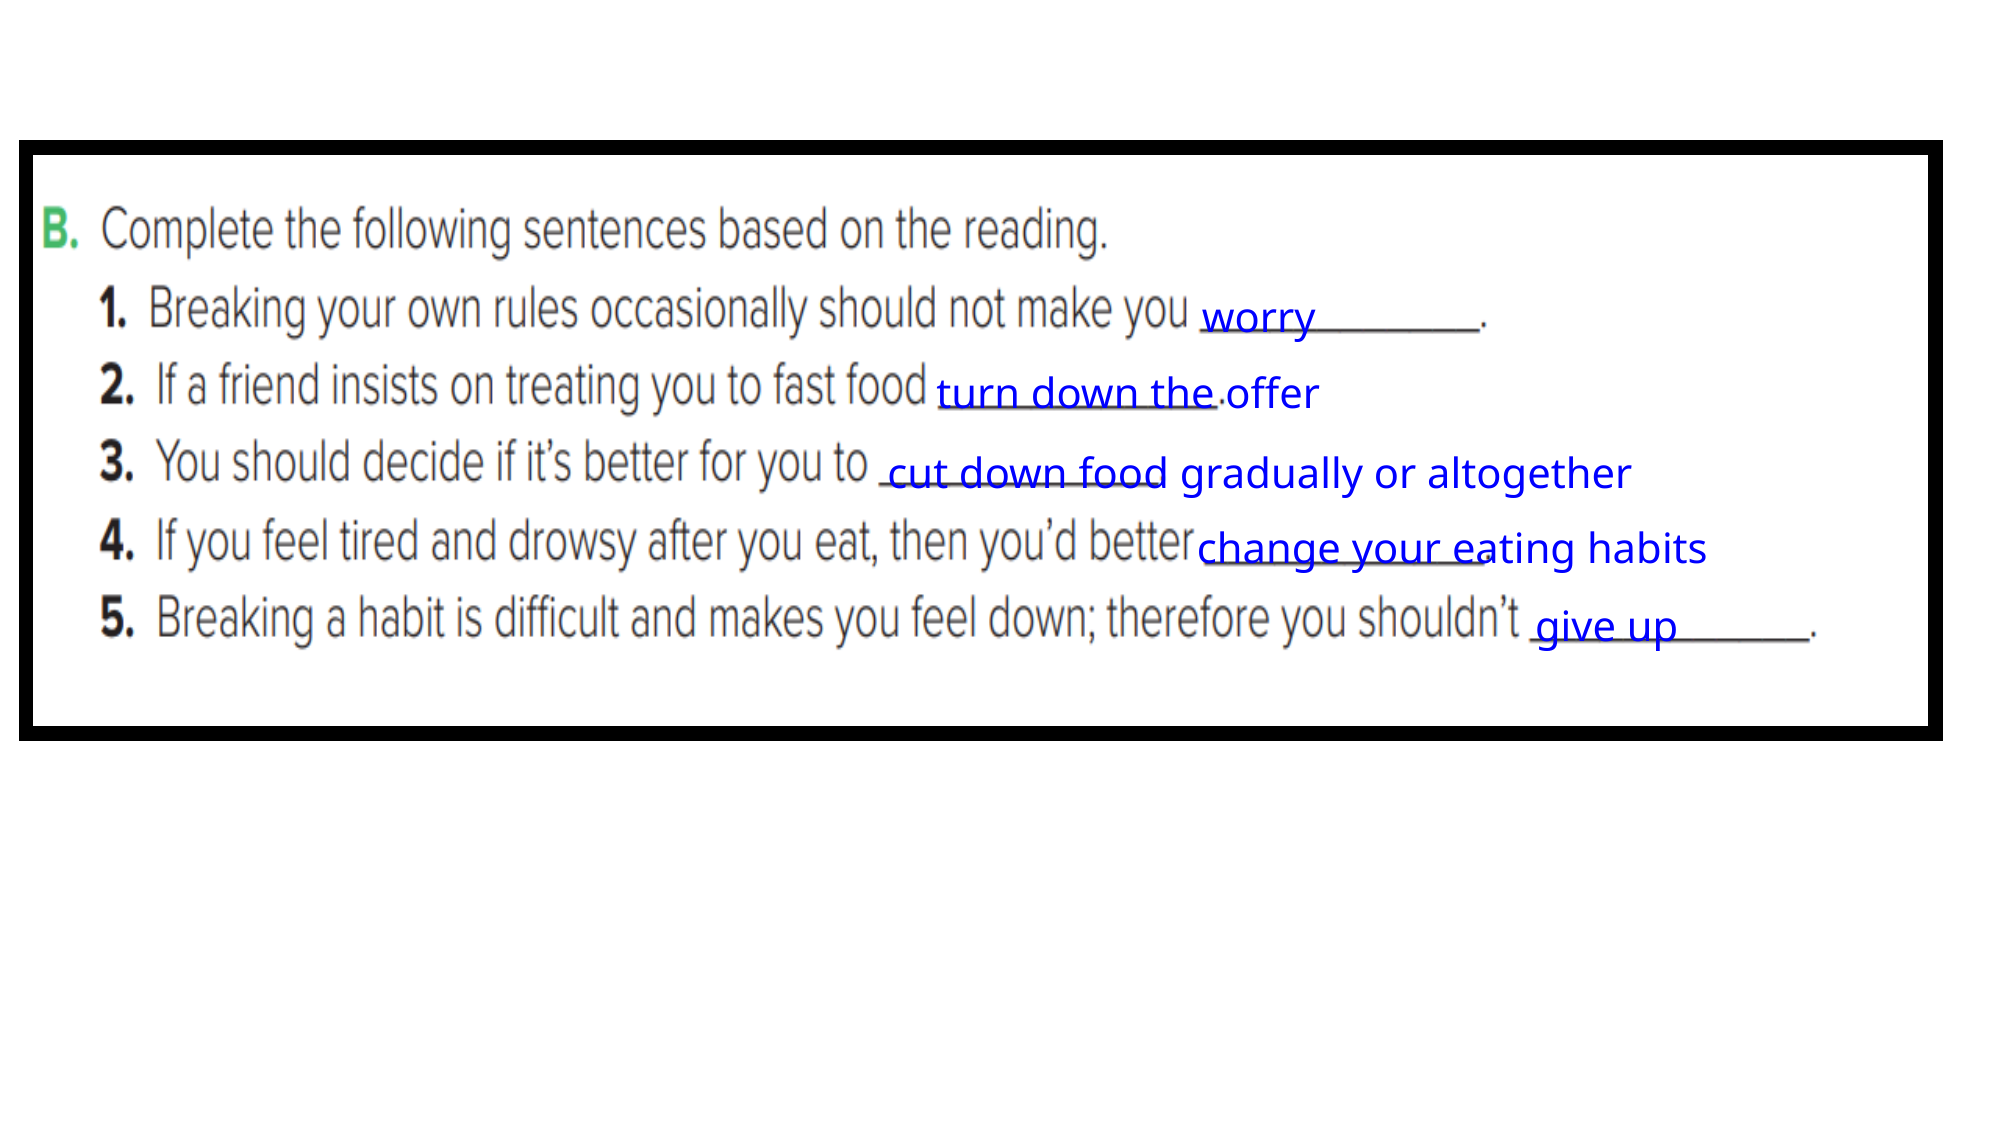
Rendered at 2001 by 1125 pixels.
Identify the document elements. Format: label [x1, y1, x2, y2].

picture [33, 154, 1929, 727]
